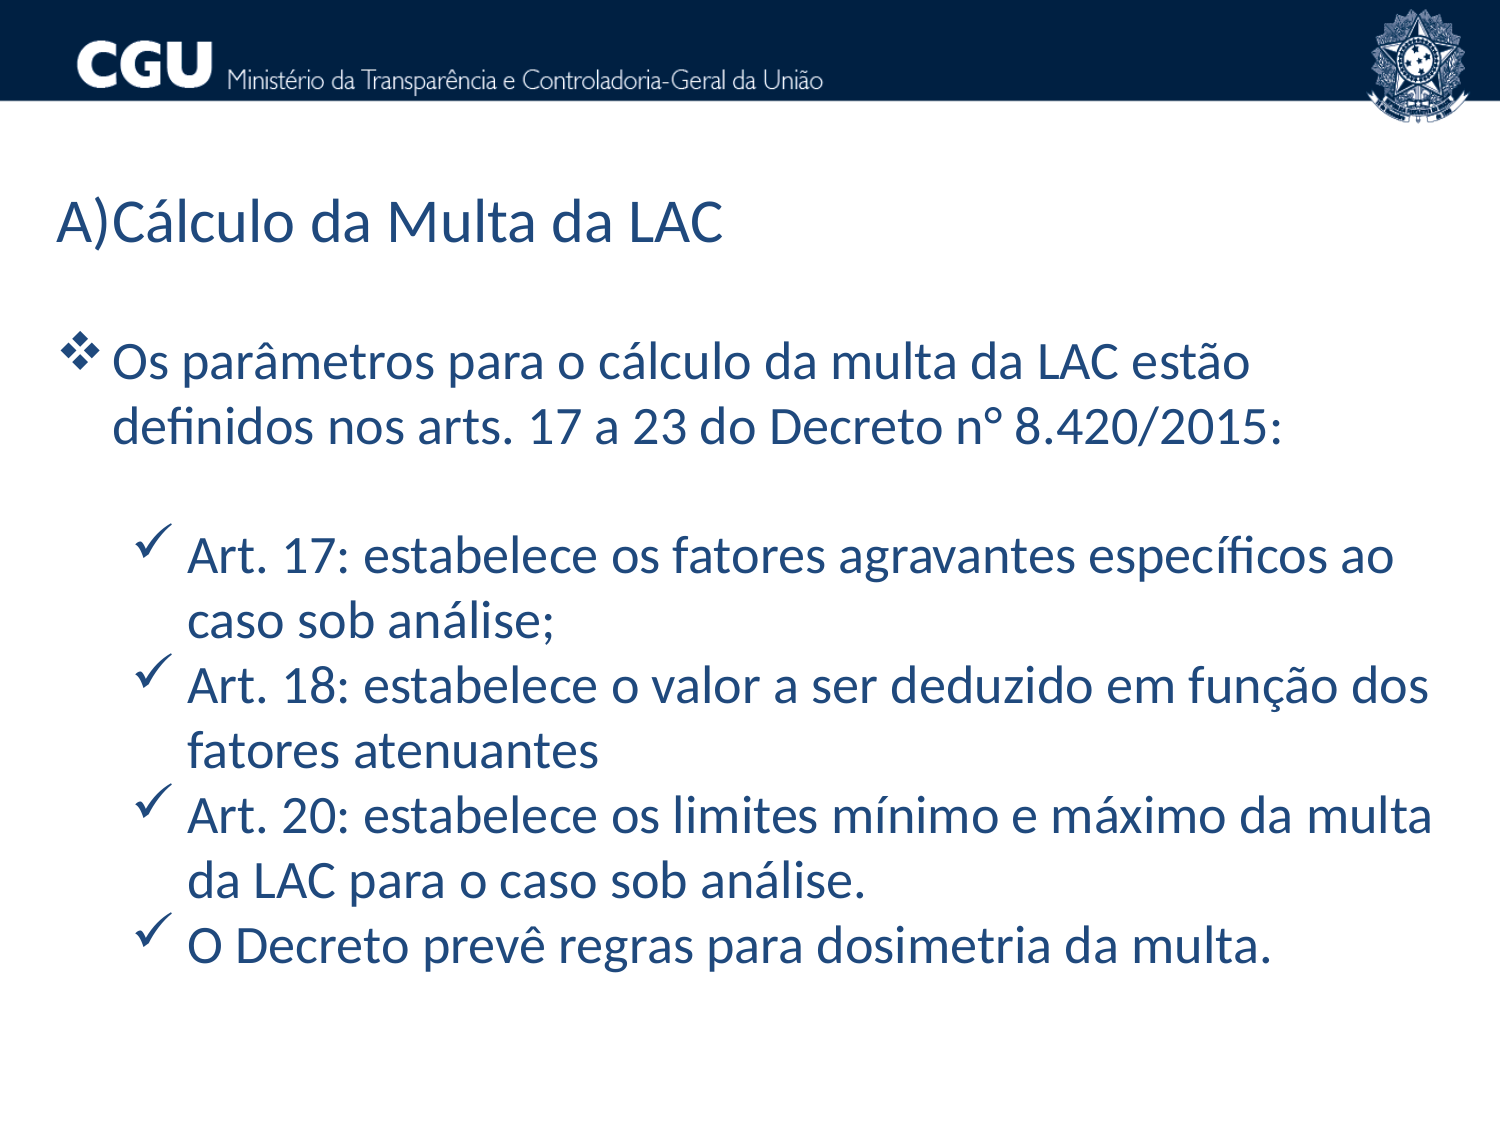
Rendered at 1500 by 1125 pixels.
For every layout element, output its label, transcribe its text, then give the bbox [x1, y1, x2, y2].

text_box Cálculo da Multa da LAC Os parâmetros para o cálculo da multa da LAC estão definidos nos arts. 17 a 23 do Decreto n° 8.420/2015: Art. 17: estabelece os fatores agravantes específicos ao caso sob análise; Art. 18: estabelece o valor a ser deduzido em função dos fatores atenuantes Art. 20: estabelece os limites mínimo e máximo da multa da LAC para o caso sob análise. O Decreto prevê regras para dosimetria da multa. [41, 172, 1471, 1052]
picture [0, 0, 1500, 917]
